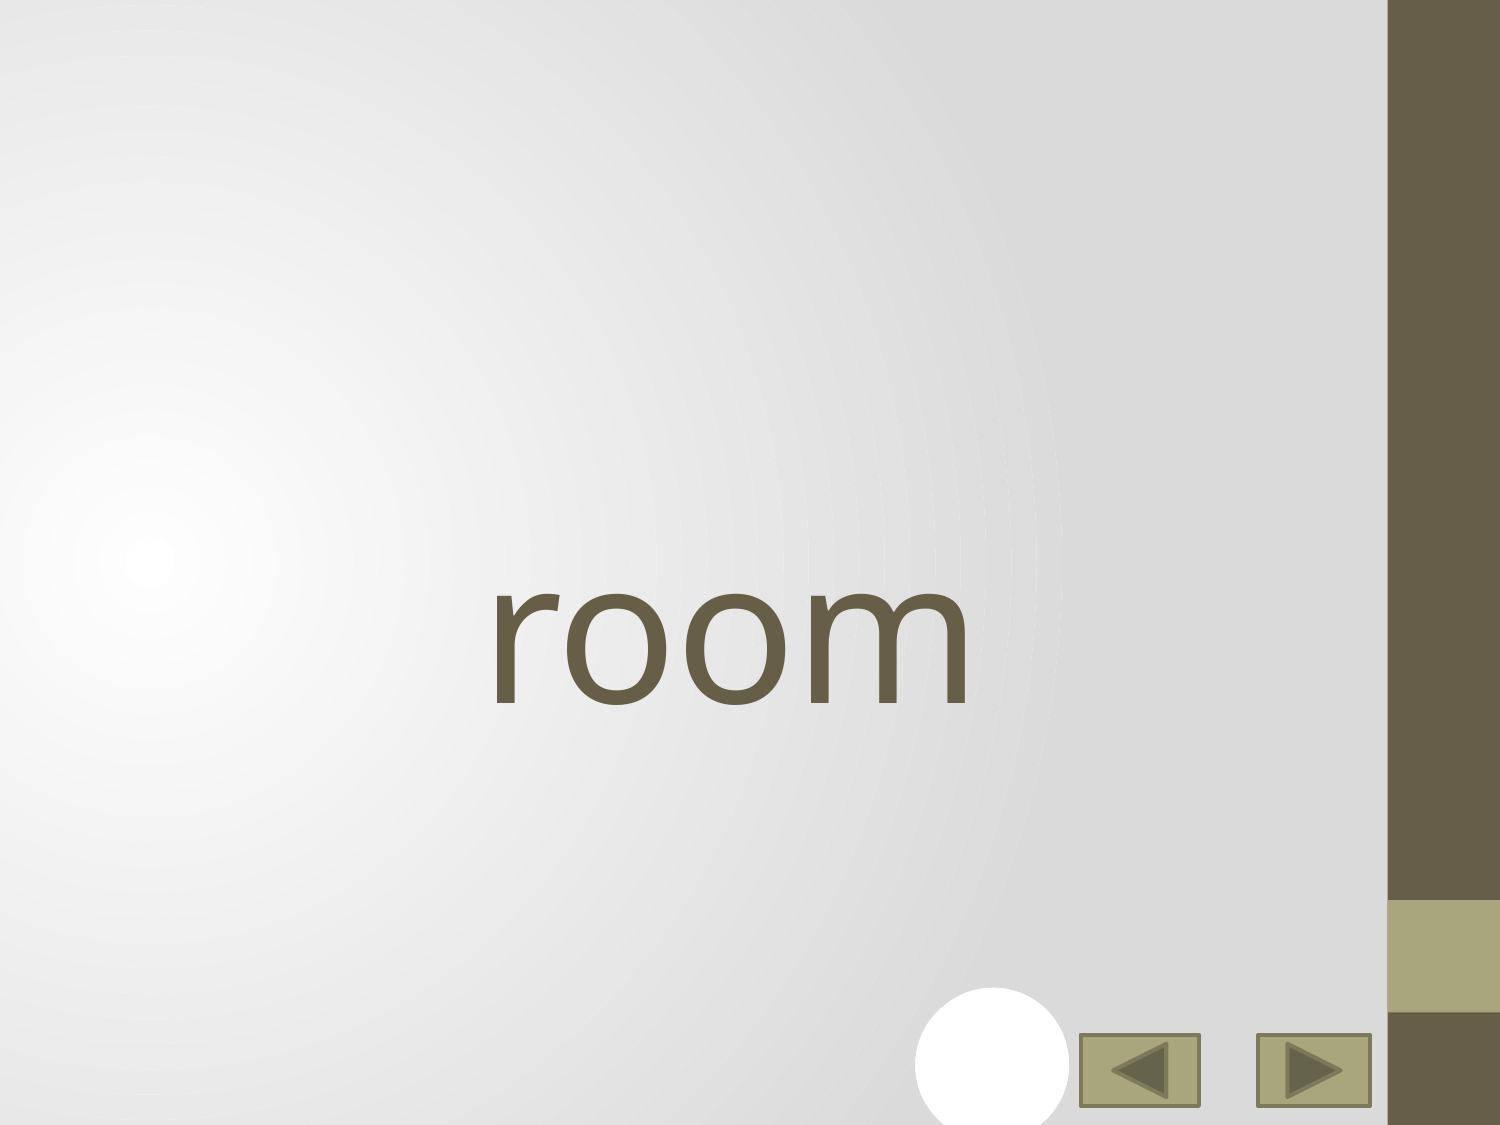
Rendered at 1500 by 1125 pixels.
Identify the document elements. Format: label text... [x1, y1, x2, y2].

text_box [1079, 1033, 1201, 1108]
title room [112, 444, 1350, 752]
text_box [917, 987, 1069, 1125]
text_box [1256, 1033, 1372, 1108]
